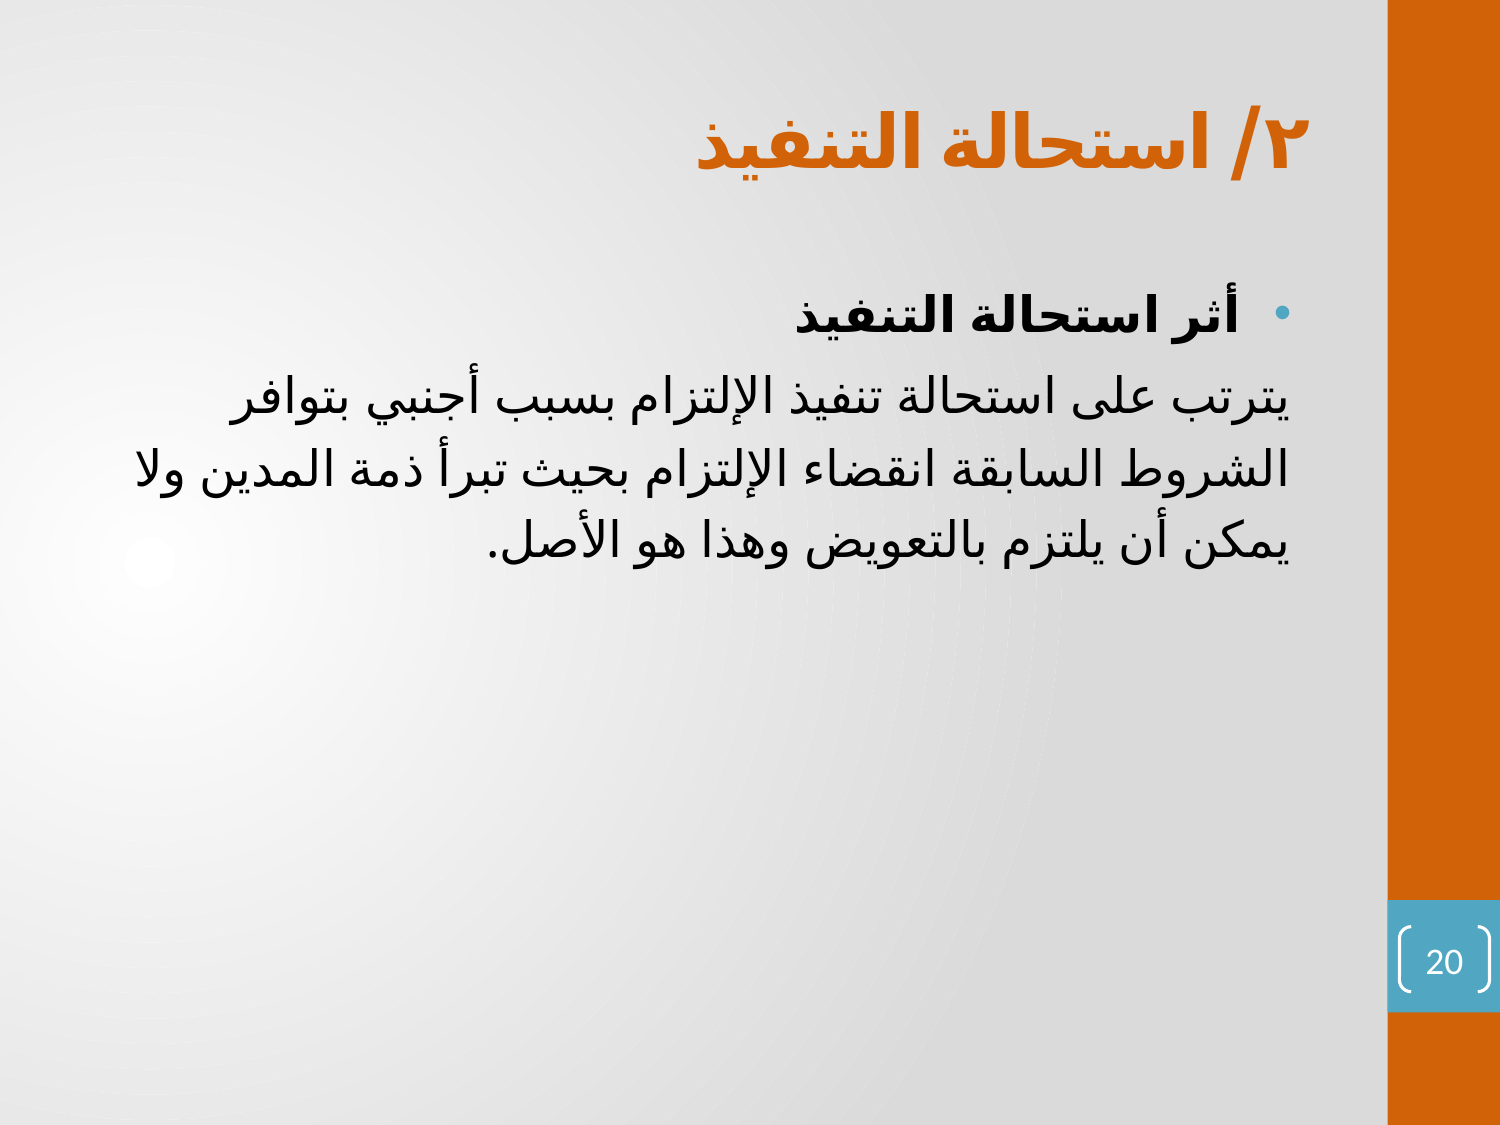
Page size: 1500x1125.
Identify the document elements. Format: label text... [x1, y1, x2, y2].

list أثر استحالة التنفيذ يترتب على استحالة تنفيذ الإلتزام بسبب أجنبي بتوافر الشروط السابقة انقضاء الإلتزام بحيث تبرأ ذمة المدين ولا يمكن أن يلتزم بالتعويض وهذا هو الأصل. [75, 262, 1325, 1050]
title ٢/ استحالة التنفيذ [75, 45, 1325, 233]
slide_number 20 [1397, 925, 1492, 994]
